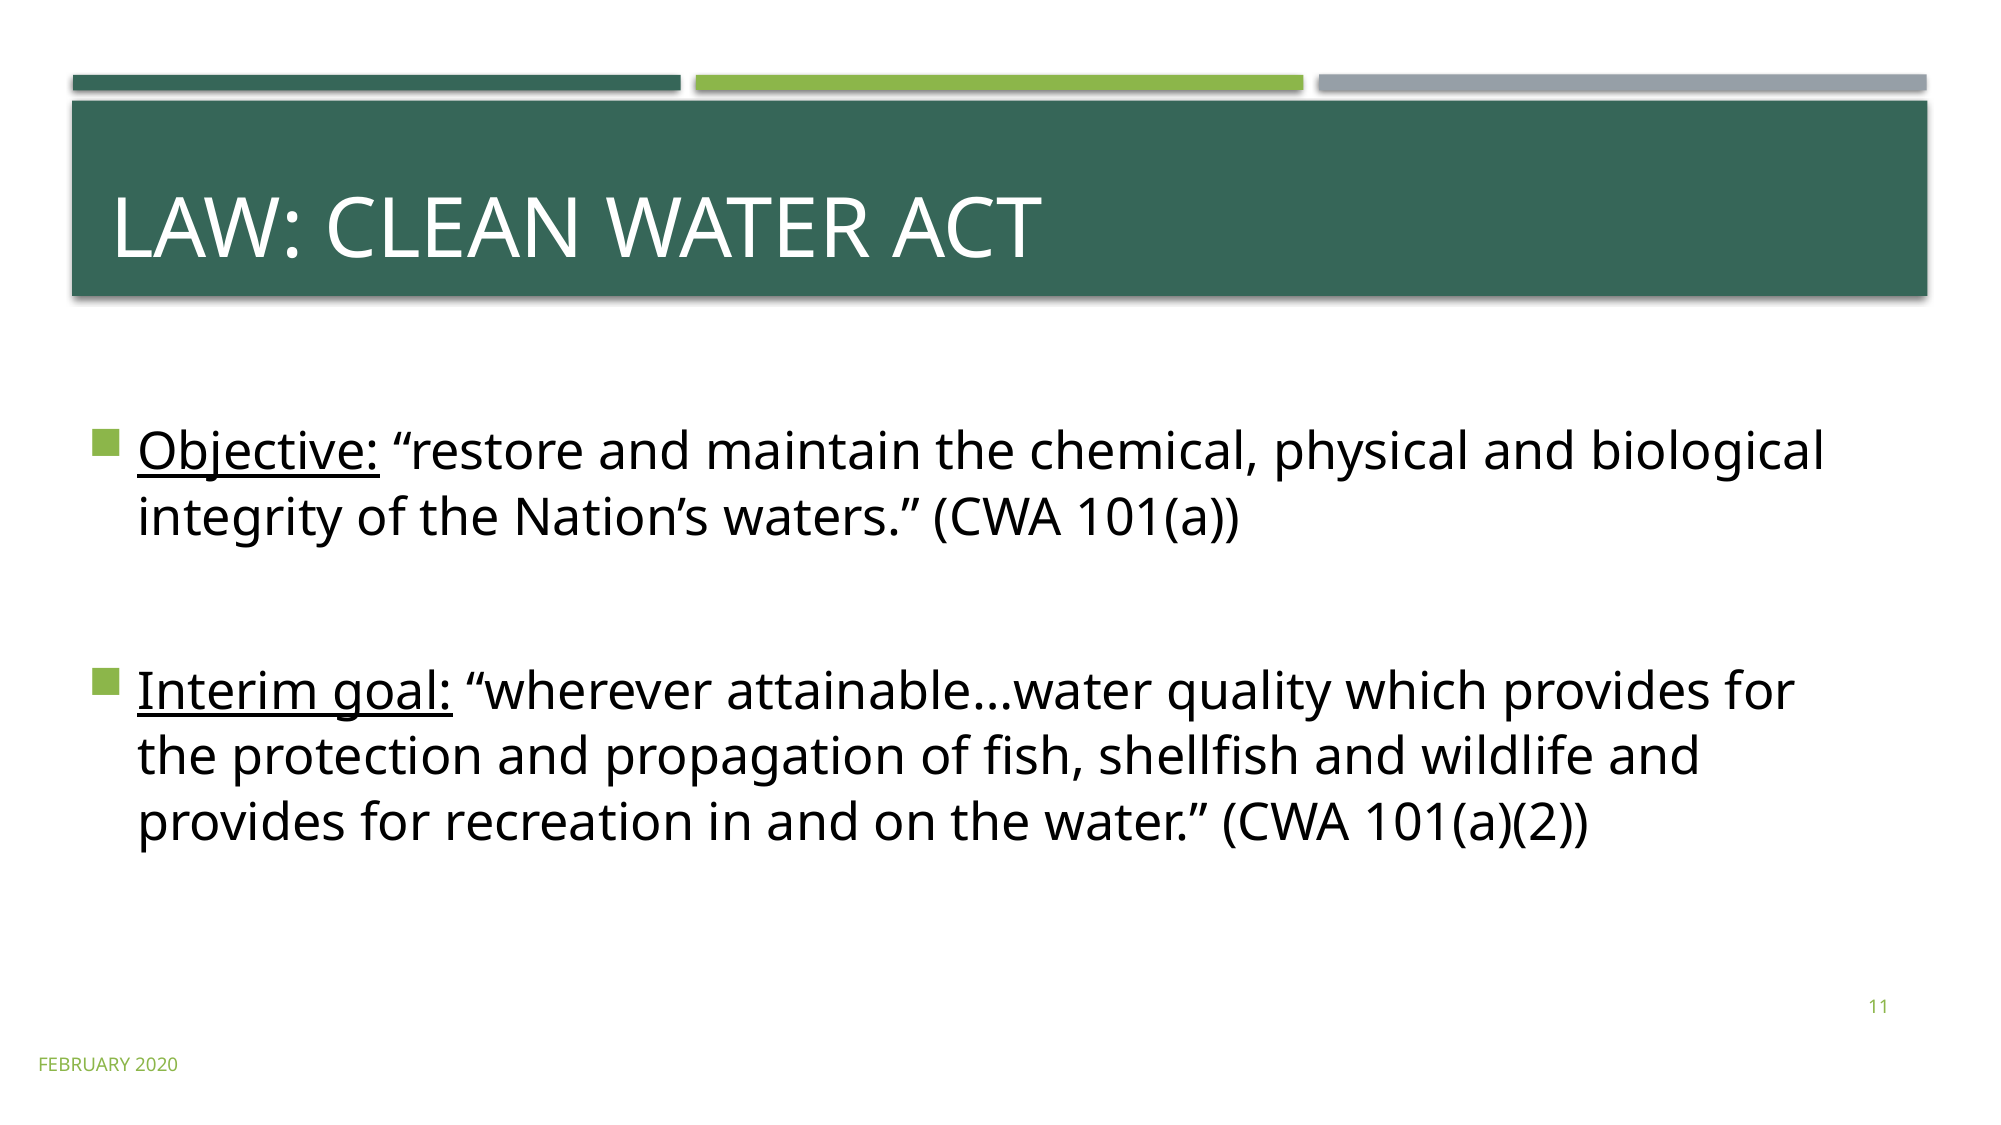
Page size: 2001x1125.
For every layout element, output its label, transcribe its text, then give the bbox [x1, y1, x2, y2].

slide_number 11 [1732, 977, 1905, 1037]
title Law: Clean Water act [95, 115, 1905, 282]
list Objective: “restore and maintain the chemical, physical and biological integrity of the Nation’s waters.” (CWA 101(a)) Interim goal: “wherever attainable…water quality which provides for the protection and propagation of fish, shellfish and wildlife and provides for recreation in and on the water.” (CWA 101(a)(2)) [72, 332, 1850, 849]
footer february 2020 [23, 1034, 1158, 1095]
